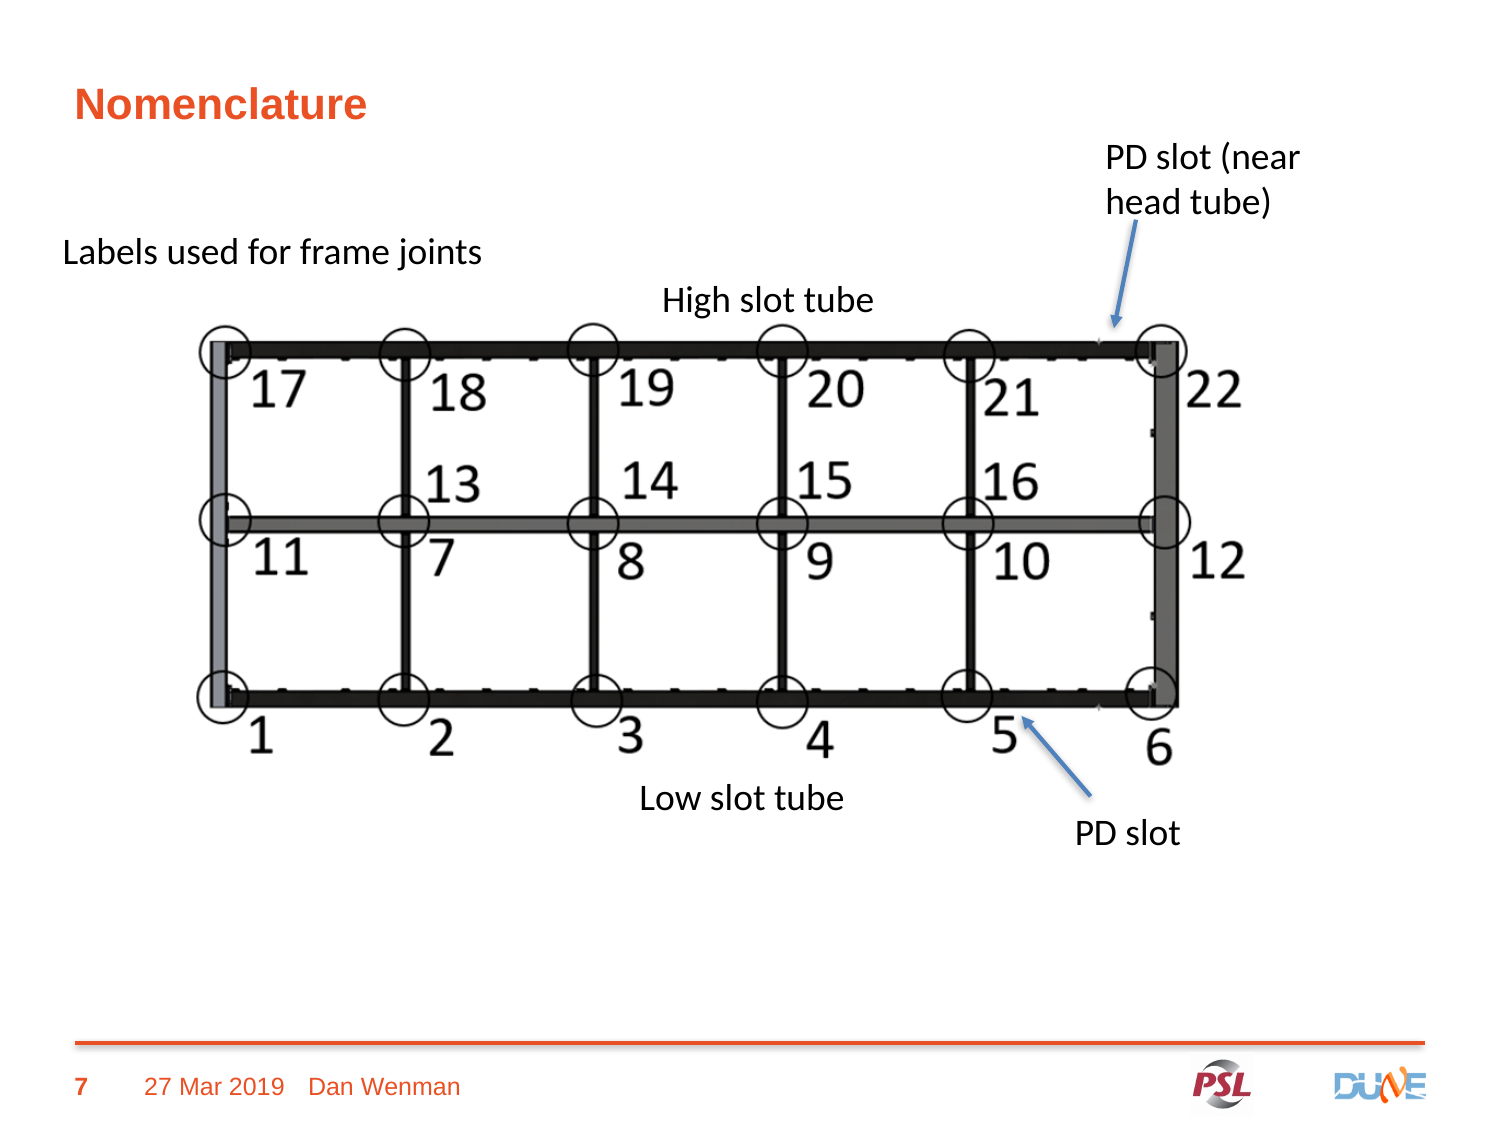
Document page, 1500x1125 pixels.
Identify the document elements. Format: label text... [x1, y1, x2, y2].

title Nomenclature [74, 75, 1425, 183]
text_box High slot tube [647, 267, 944, 316]
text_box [1021, 715, 1091, 797]
footer Dan Wenman [308, 1074, 1022, 1101]
text_box PD slot (near head tube) [1090, 124, 1388, 230]
slide_number 7 [74, 1074, 145, 1101]
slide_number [145, 1074, 308, 1101]
picture [194, 317, 1260, 770]
picture [1190, 1052, 1254, 1116]
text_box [1113, 219, 1137, 329]
text_box Labels used for frame joints [48, 219, 524, 280]
text_box PD slot [1060, 800, 1357, 861]
picture [1333, 1064, 1427, 1104]
text_box Low slot tube [624, 778, 921, 826]
